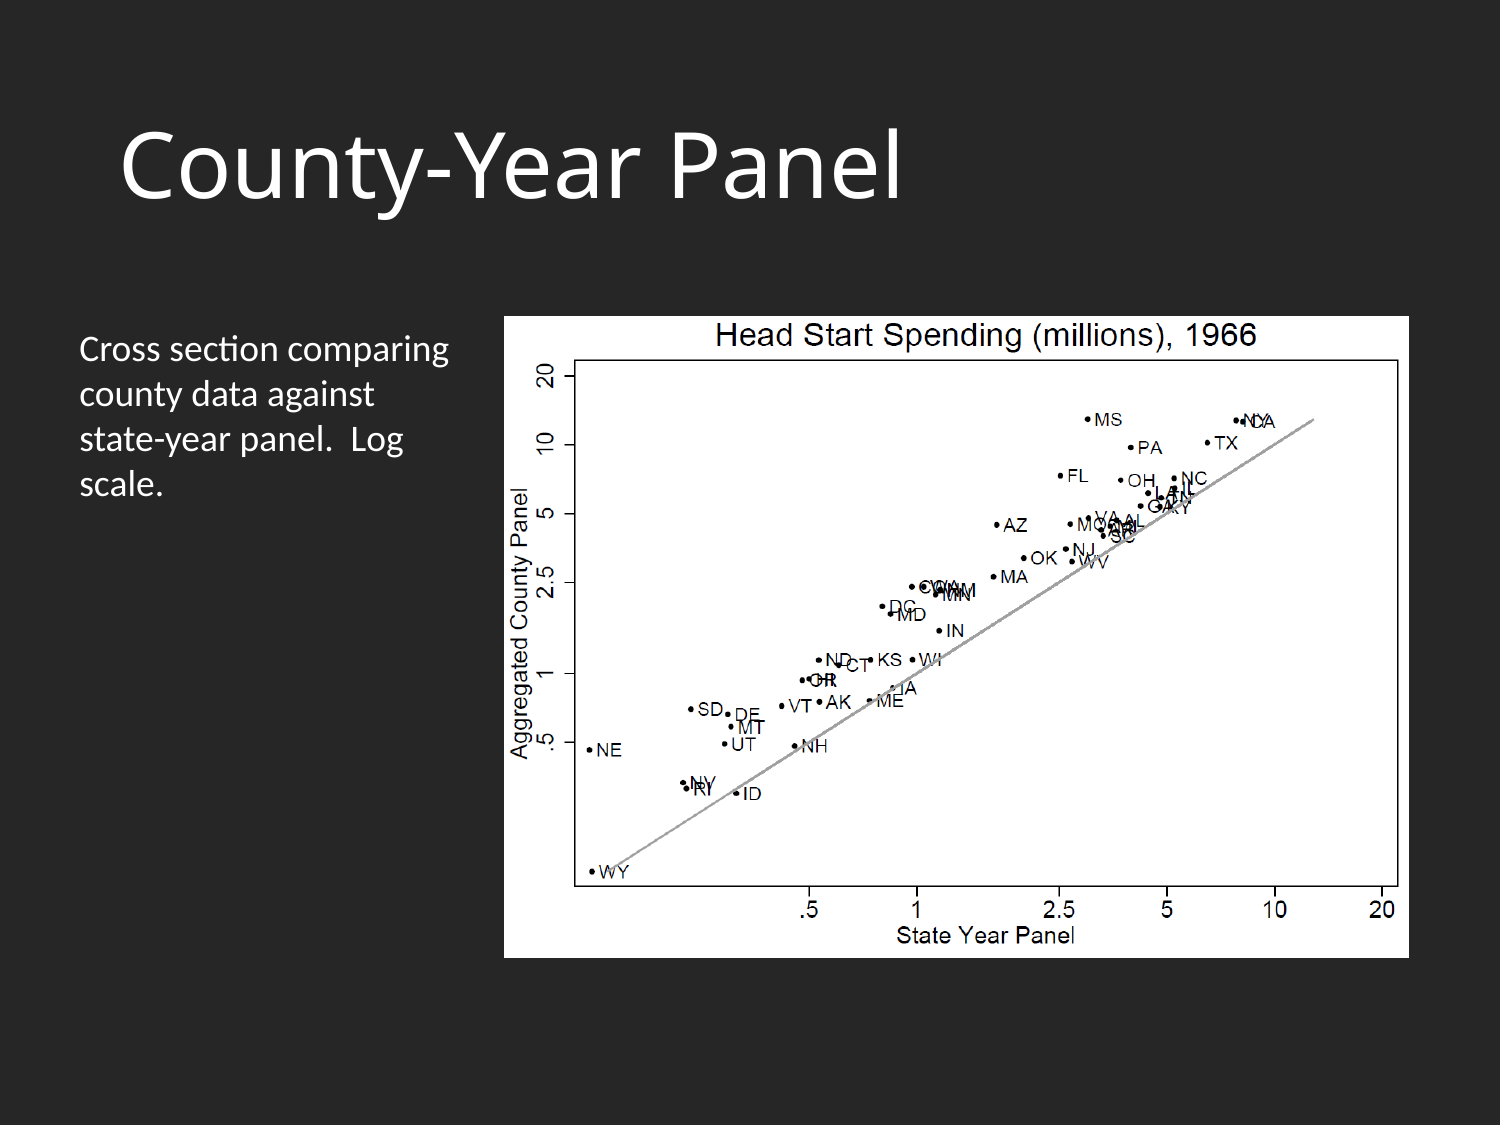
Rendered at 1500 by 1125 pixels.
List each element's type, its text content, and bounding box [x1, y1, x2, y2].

title County-Year Panel [103, 59, 1397, 278]
picture [504, 316, 1410, 958]
text_box Cross section comparing county data against state-year panel. Log scale. [64, 316, 480, 512]
